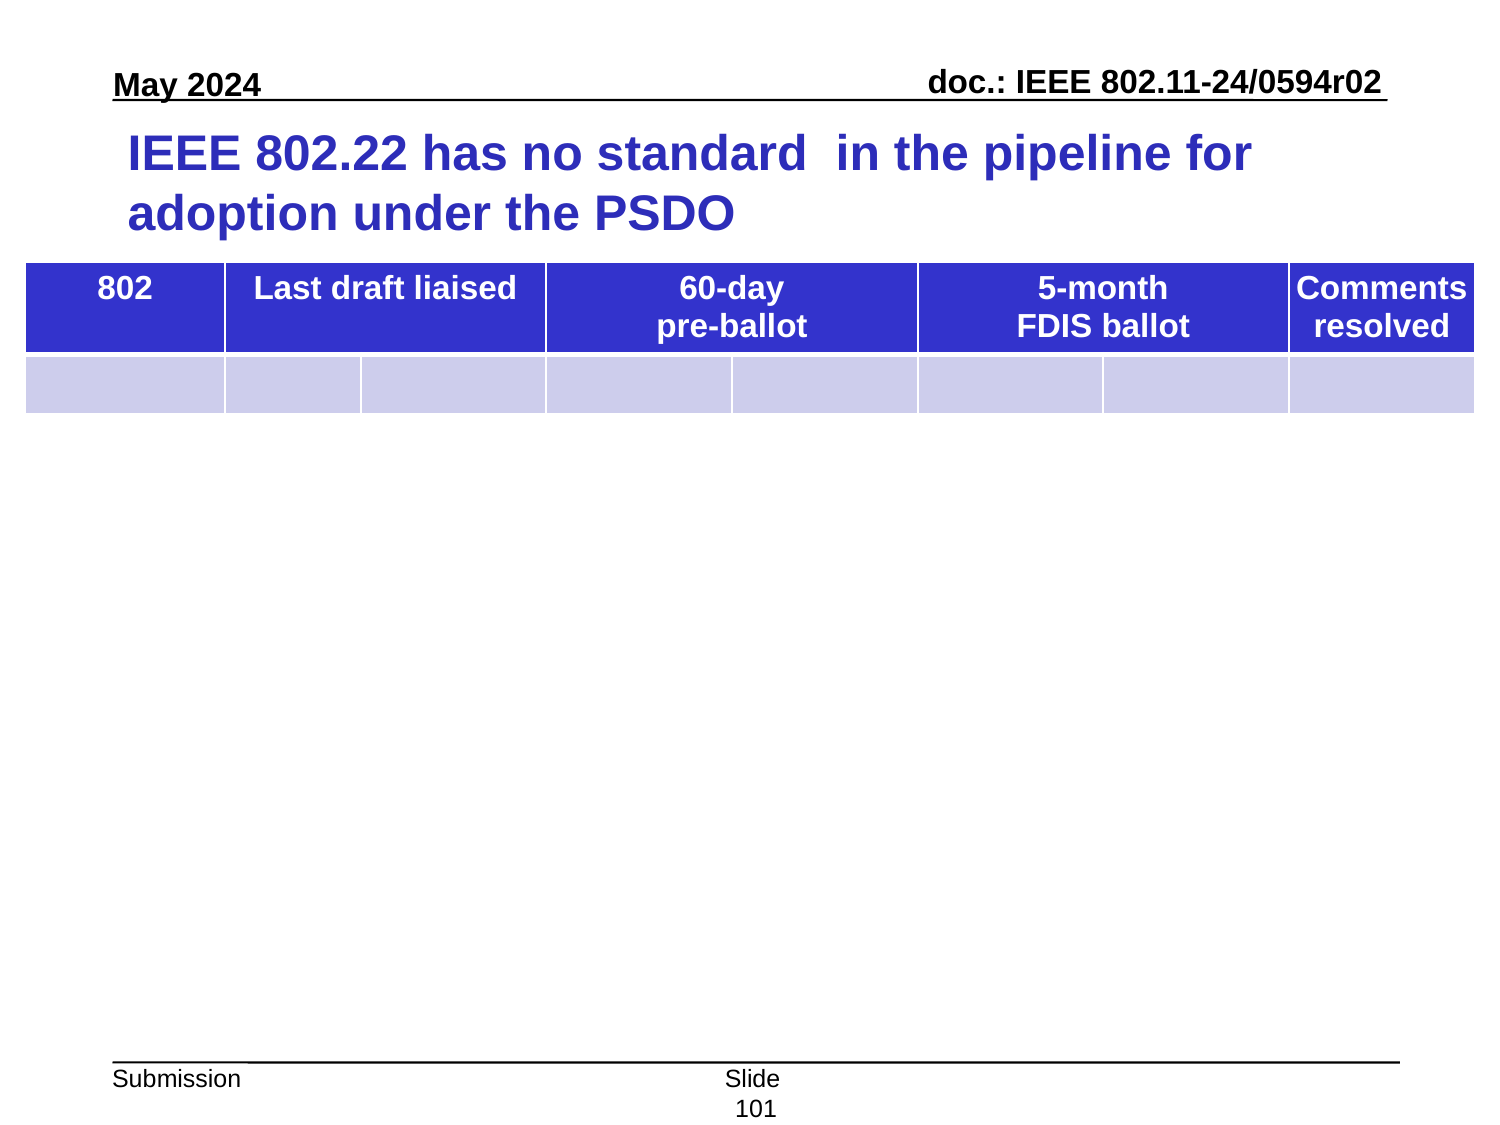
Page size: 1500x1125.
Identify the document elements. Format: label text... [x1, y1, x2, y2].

table_header Comments resolved [1290, 263, 1474, 352]
table_cell [547, 357, 731, 413]
table_cell [362, 357, 545, 413]
table_header 60-day pre-ballot [547, 263, 917, 352]
table_cell [1104, 357, 1288, 413]
table_cell [1290, 357, 1474, 413]
table_header 5-month FDIS ballot [919, 263, 1288, 352]
table_header Last draft liaised [226, 263, 545, 352]
table_cell [919, 357, 1102, 413]
title IEEE 802.22 has no standard in the pipeline for adoption under the PSDO [112, 112, 1388, 262]
table_header 802 [26, 263, 224, 352]
slide_number Slide 101 [709, 1061, 803, 1093]
table_cell [226, 357, 360, 413]
table_cell [733, 357, 917, 413]
table_cell [26, 357, 224, 413]
